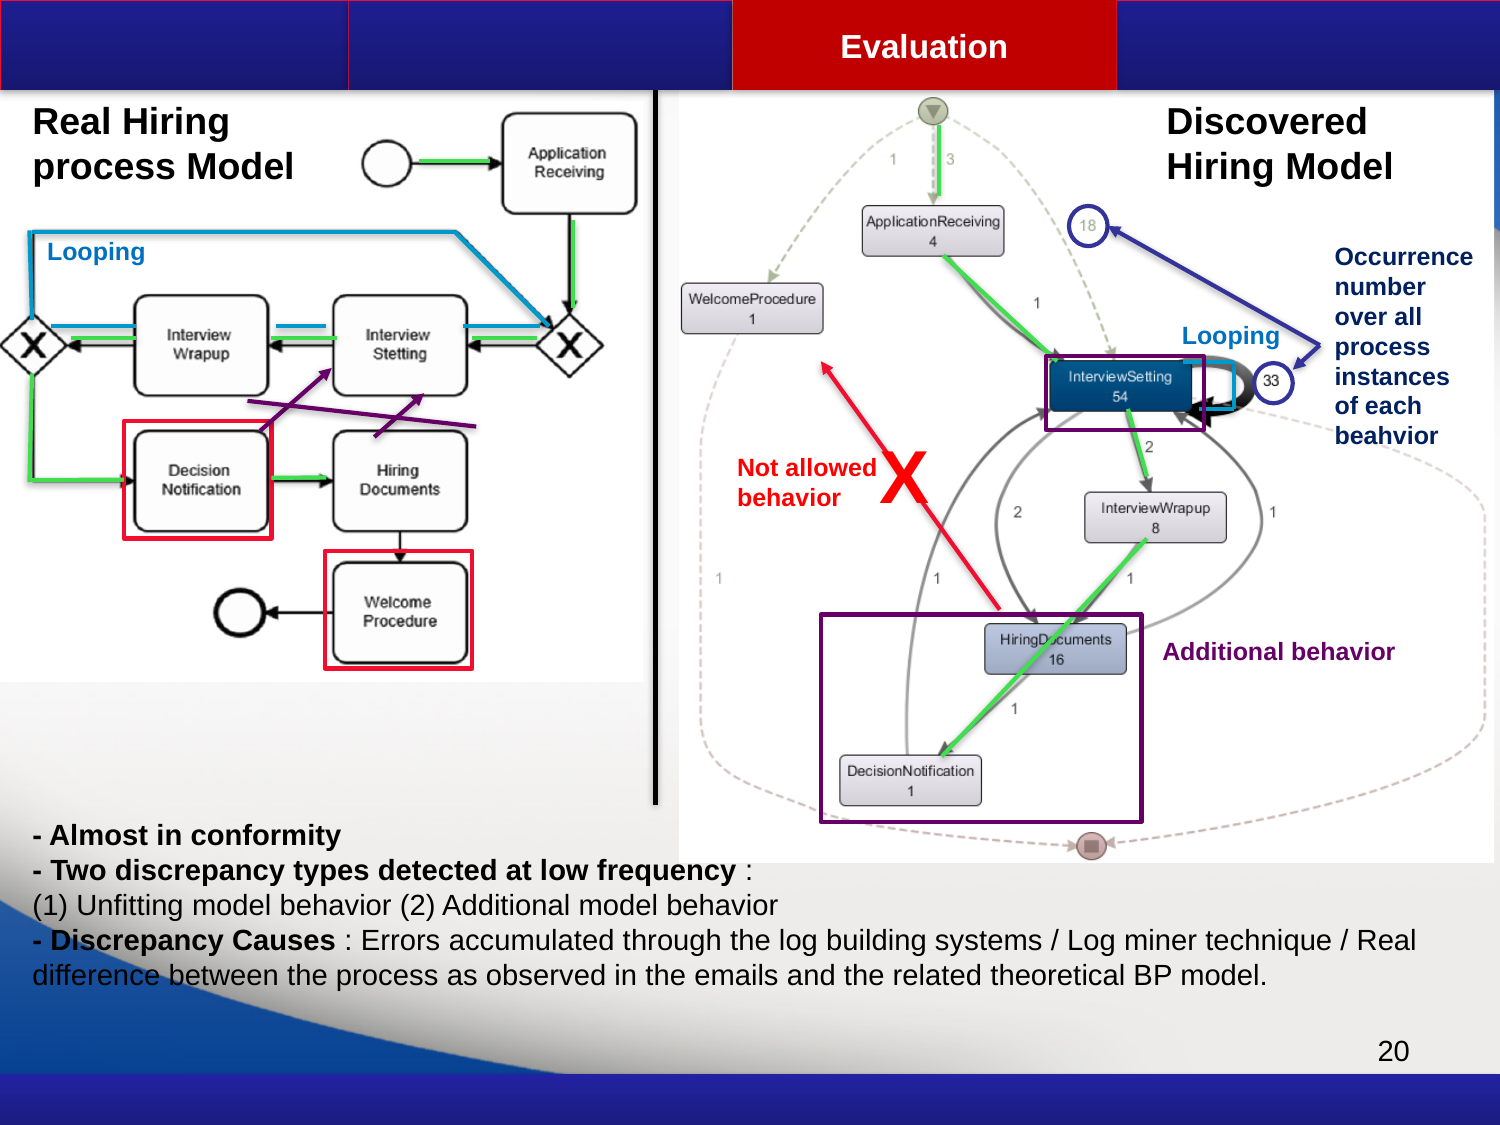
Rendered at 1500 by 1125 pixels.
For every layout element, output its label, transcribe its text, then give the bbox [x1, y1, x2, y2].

text_box Evaluation [732, 0, 1117, 88]
text_box [348, 0, 729, 90]
slide_number 20 [1074, 1024, 1426, 1072]
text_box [374, 392, 425, 399]
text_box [1107, 225, 1321, 347]
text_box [1292, 346, 1320, 370]
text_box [942, 255, 1058, 362]
text_box - Almost in conformity - Two discrepancy types detected at low frequency : (1) Unfitting model behavior (2) Additional model behavior - Discrepancy Causes : Errors accumulated through the log building systems / Log miner technique / Real difference between the process as observed in the emails and the related theoretical BP model. [17, 809, 1459, 999]
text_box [29, 230, 33, 321]
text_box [454, 231, 550, 327]
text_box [247, 400, 477, 427]
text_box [1127, 408, 1148, 477]
text_box [0, 1074, 1500, 1125]
text_box [1118, 0, 1500, 90]
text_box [941, 538, 1148, 757]
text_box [259, 367, 333, 399]
picture [0, 89, 1500, 1074]
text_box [123, 360, 651, 669]
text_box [660, 360, 1000, 669]
text_box [0, 0, 345, 88]
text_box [29, 373, 33, 483]
